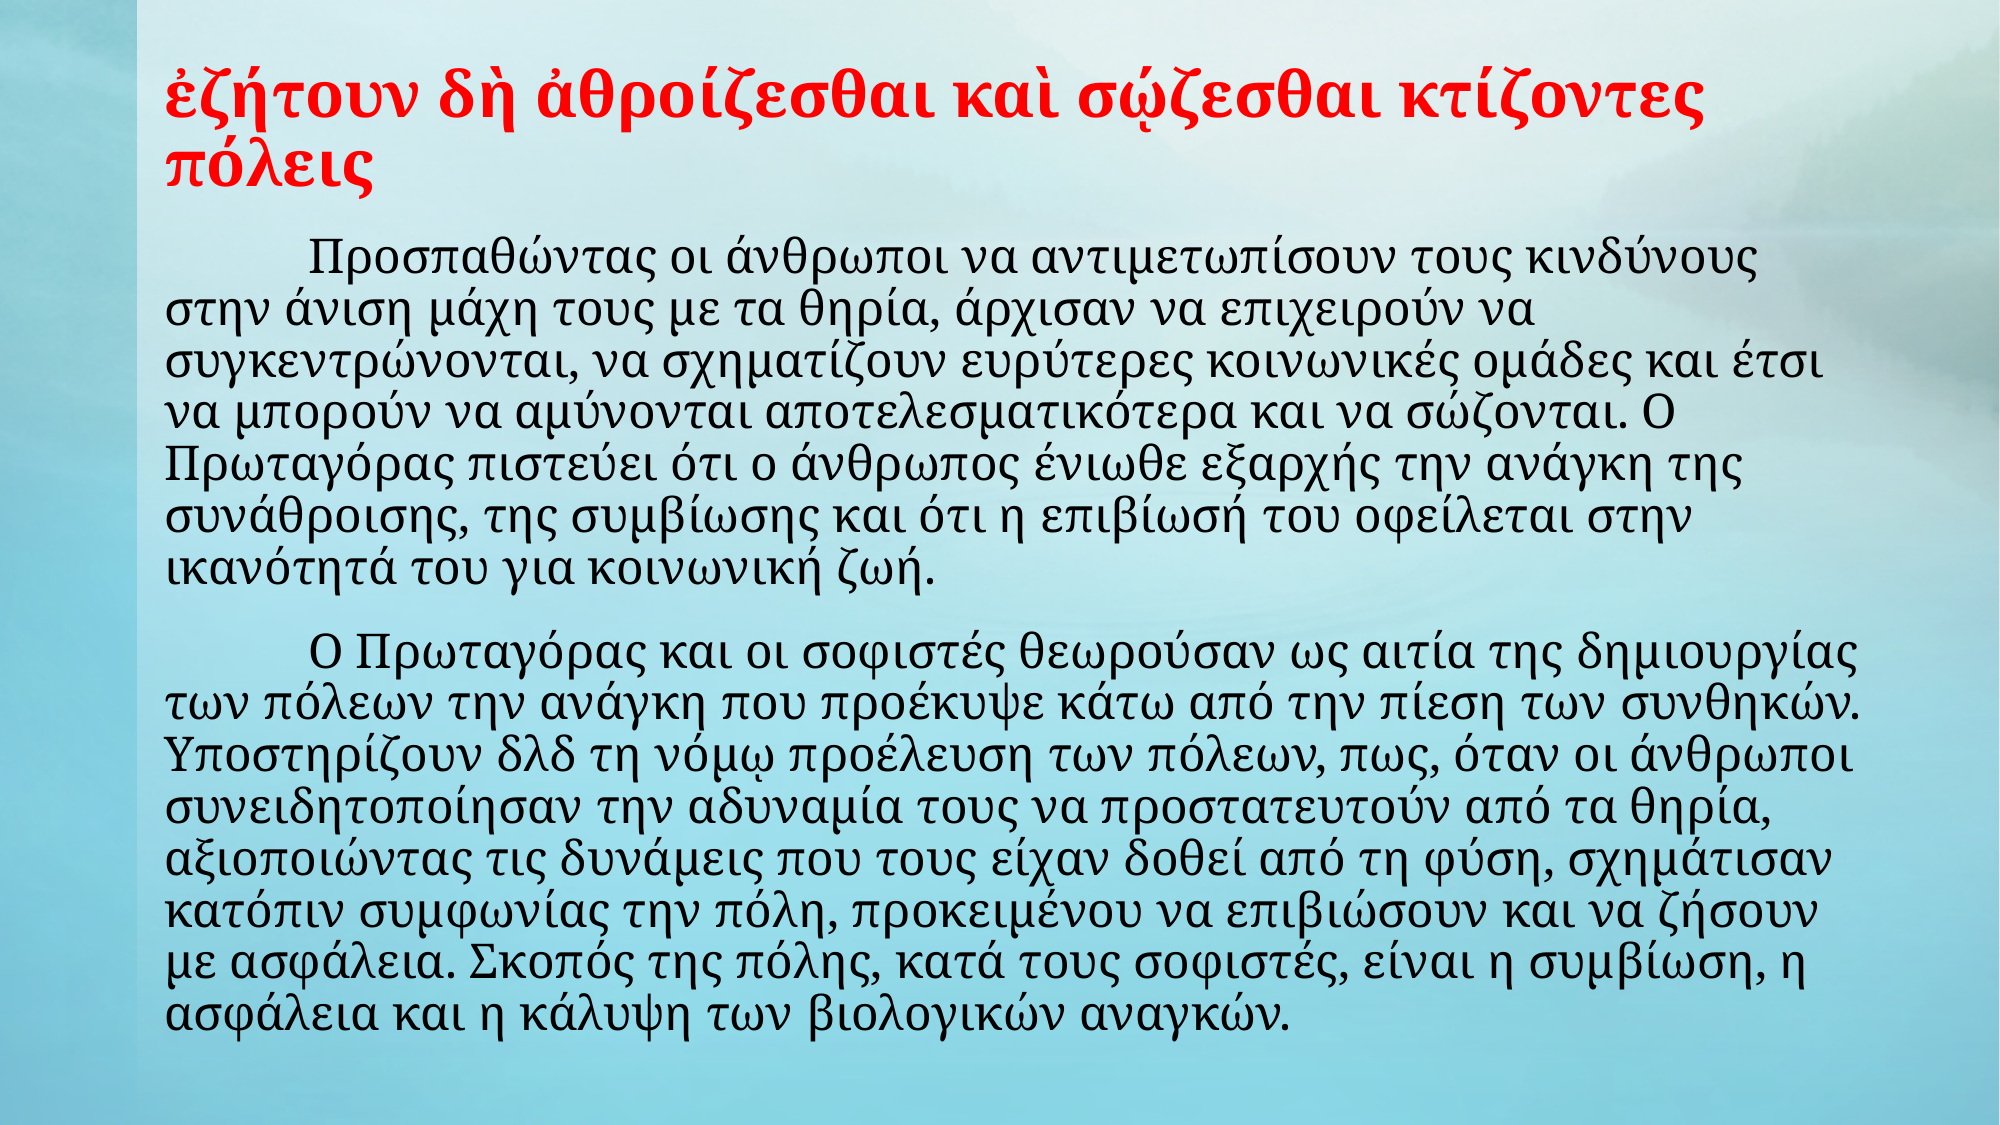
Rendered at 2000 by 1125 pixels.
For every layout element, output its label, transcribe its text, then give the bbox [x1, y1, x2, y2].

list ἐζήτουν δὴ ἀθροίζεσθαι καὶ σῴζεσθαι κτίζοντες πόλεις Προσπαθώντας οι άνθρωποι να αντιμετωπίσουν τους κινδύνους στην άνιση μάχη τους με τα θηρία, άρχισαν να επιχειρούν να συγκεντρώνονται, να σχηματίζουν ευρύτερες κοινωνικές ομάδες και έτσι να μπορούν να αμύνονται αποτελεσματικότερα και να σώζονται. Ο Πρωταγόρας πιστεύει ότι ο άνθρωπος ένιωθε εξαρχής την ανάγκη της συνάθροισης, της συμβίωσης και ότι η επιβίωσή του οφείλεται στην ικανότητά του για κοινωνική ζωή. Ο Πρωταγόρας και οι σοφιστές θεωρούσαν ως αιτία της δημιουργίας των πόλεων την ανάγκη που προέκυψε κάτω από την πίεση των συνθηκών. Υποστηρίζουν δλδ τη νόμῳ προέλευση των πόλεων, πως, όταν οι άνθρωποι συνειδητοποίησαν την αδυναμία τους να προστατευτούν από τα θηρία, αξιοποιώντας τις δυνάμεις που τους είχαν δοθεί από τη φύση, σχημάτισαν κατόπιν συμφωνίας την πόλη, προκειμένου να επιβιώσουν και να ζήσουν με ασφάλεια. Σκοπός της πόλης, κατά τους σοφιστές, είναι η συμβίωση, η ασφάλεια και η κάλυψη των βιολογικών αναγκών. [149, 54, 1886, 1094]
picture [0, 0, 2000, 1125]
